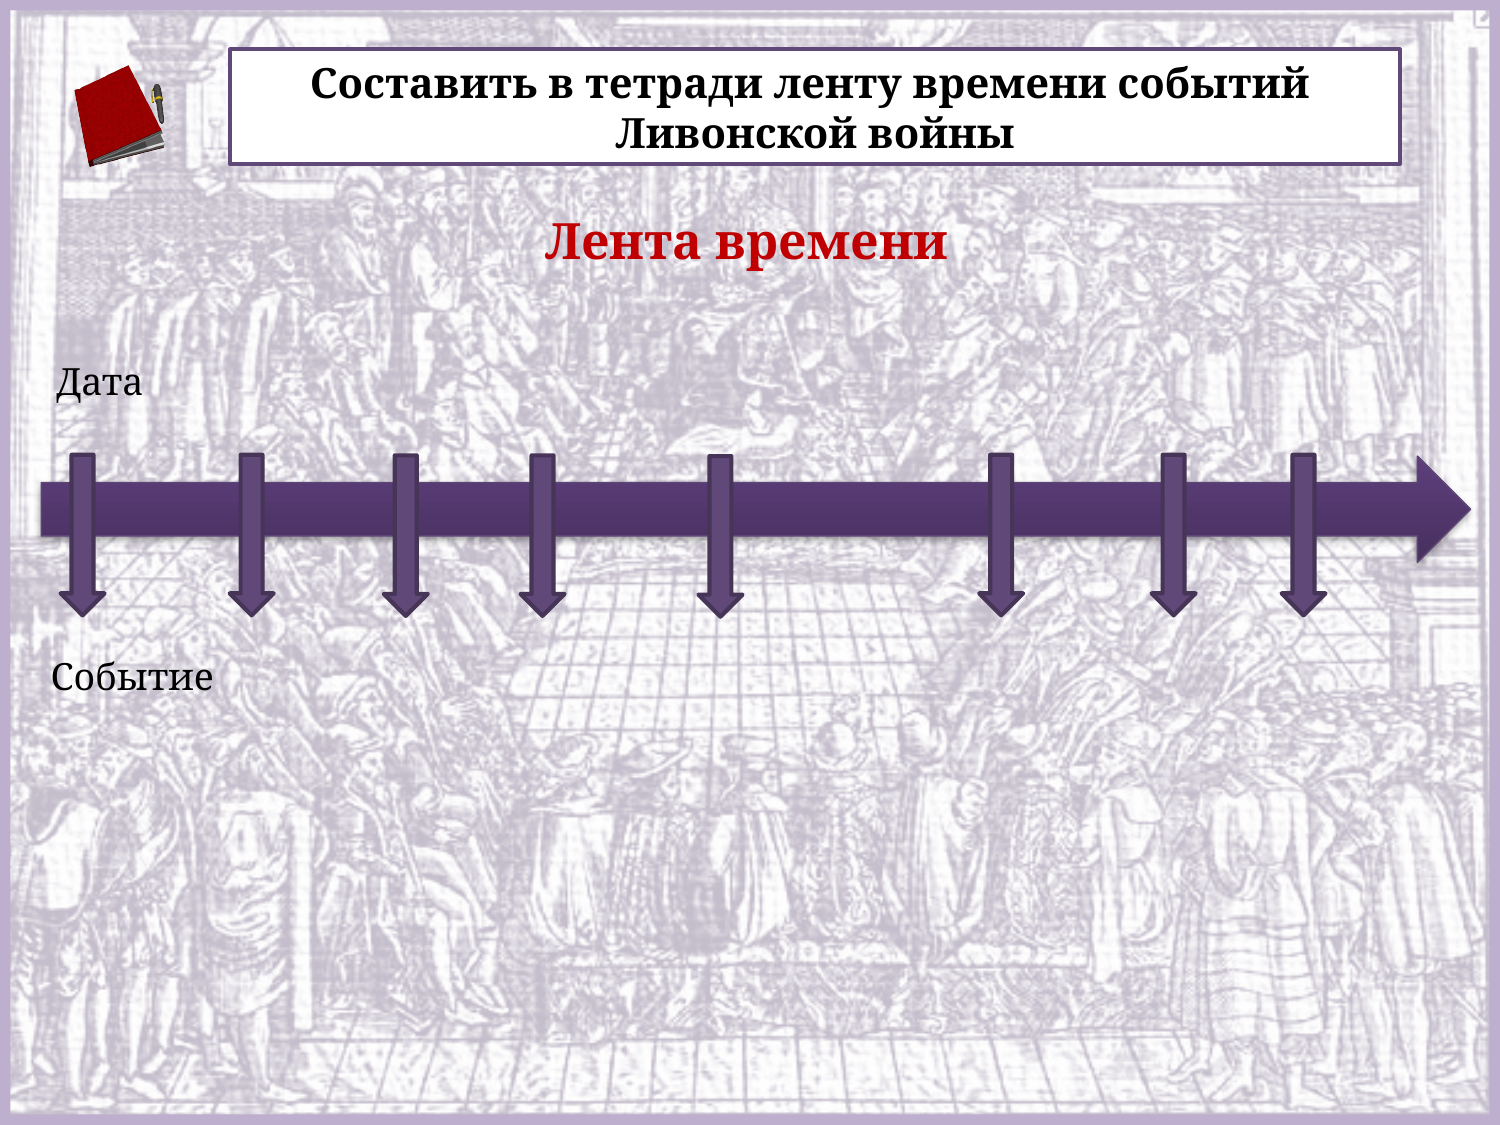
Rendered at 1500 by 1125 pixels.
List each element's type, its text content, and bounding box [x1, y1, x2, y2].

text_box [977, 452, 1026, 618]
text_box [1317, 455, 1472, 564]
text_box [1187, 481, 1290, 537]
text_box [419, 481, 529, 537]
text_box [696, 454, 745, 619]
text_box [518, 453, 567, 618]
picture [60, 51, 173, 171]
text_box [96, 481, 238, 537]
text_box [40, 481, 69, 537]
text_box [1149, 452, 1198, 618]
text_box Лента времени [530, 202, 989, 277]
text_box Дата [41, 350, 183, 411]
text_box [381, 453, 430, 618]
text_box [227, 452, 276, 618]
text_box Событие [35, 645, 296, 705]
text_box [58, 452, 107, 618]
text_box [1279, 452, 1328, 618]
text_box [734, 481, 988, 537]
text_box [1015, 481, 1160, 537]
text_box [556, 481, 707, 537]
text_box [265, 481, 392, 537]
text_box Составить в тетради ленту времени событий Ливонской войны [228, 47, 1402, 166]
